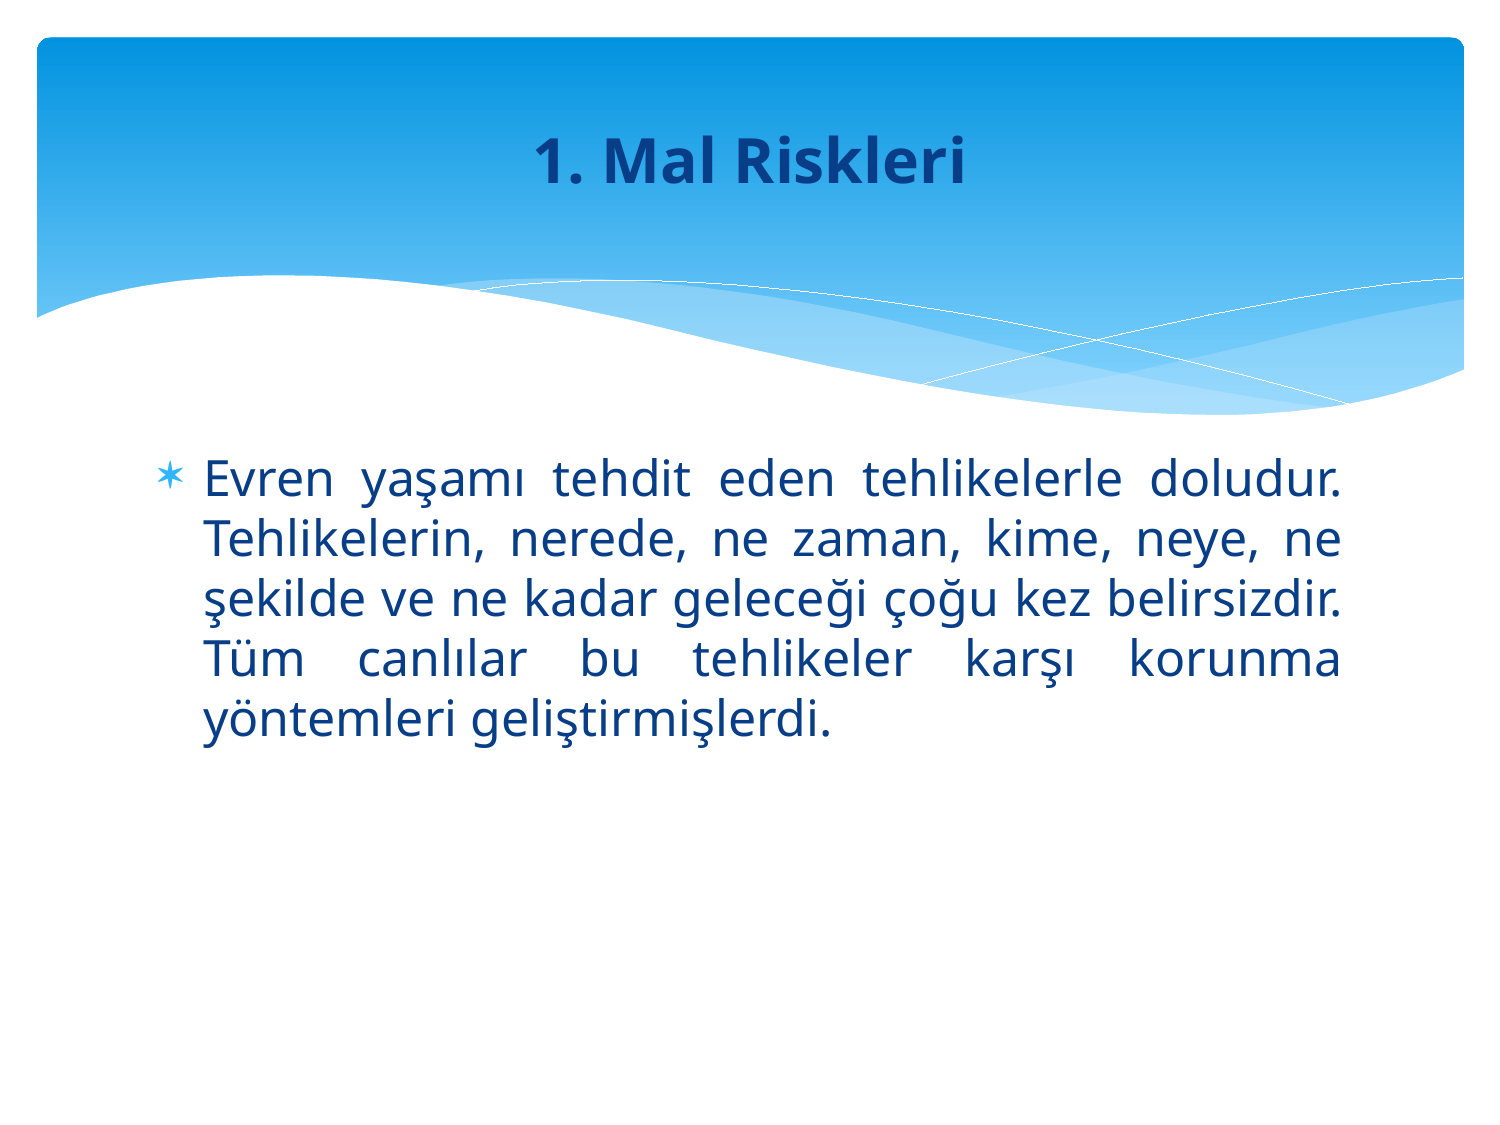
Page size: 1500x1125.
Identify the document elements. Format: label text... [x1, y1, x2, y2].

title 1. Mal Riskleri [75, 55, 1425, 261]
list Evren yaşamı tehdit eden tehlikelerle doludur. Tehlikelerin, nerede, ne zaman, kime, neye, ne şekilde ve ne kadar geleceği çoğu kez belirsizdir. Tüm canlılar bu tehlikeler karşı korunma yöntemleri geliştirmişlerdi. [143, 438, 1359, 1005]
